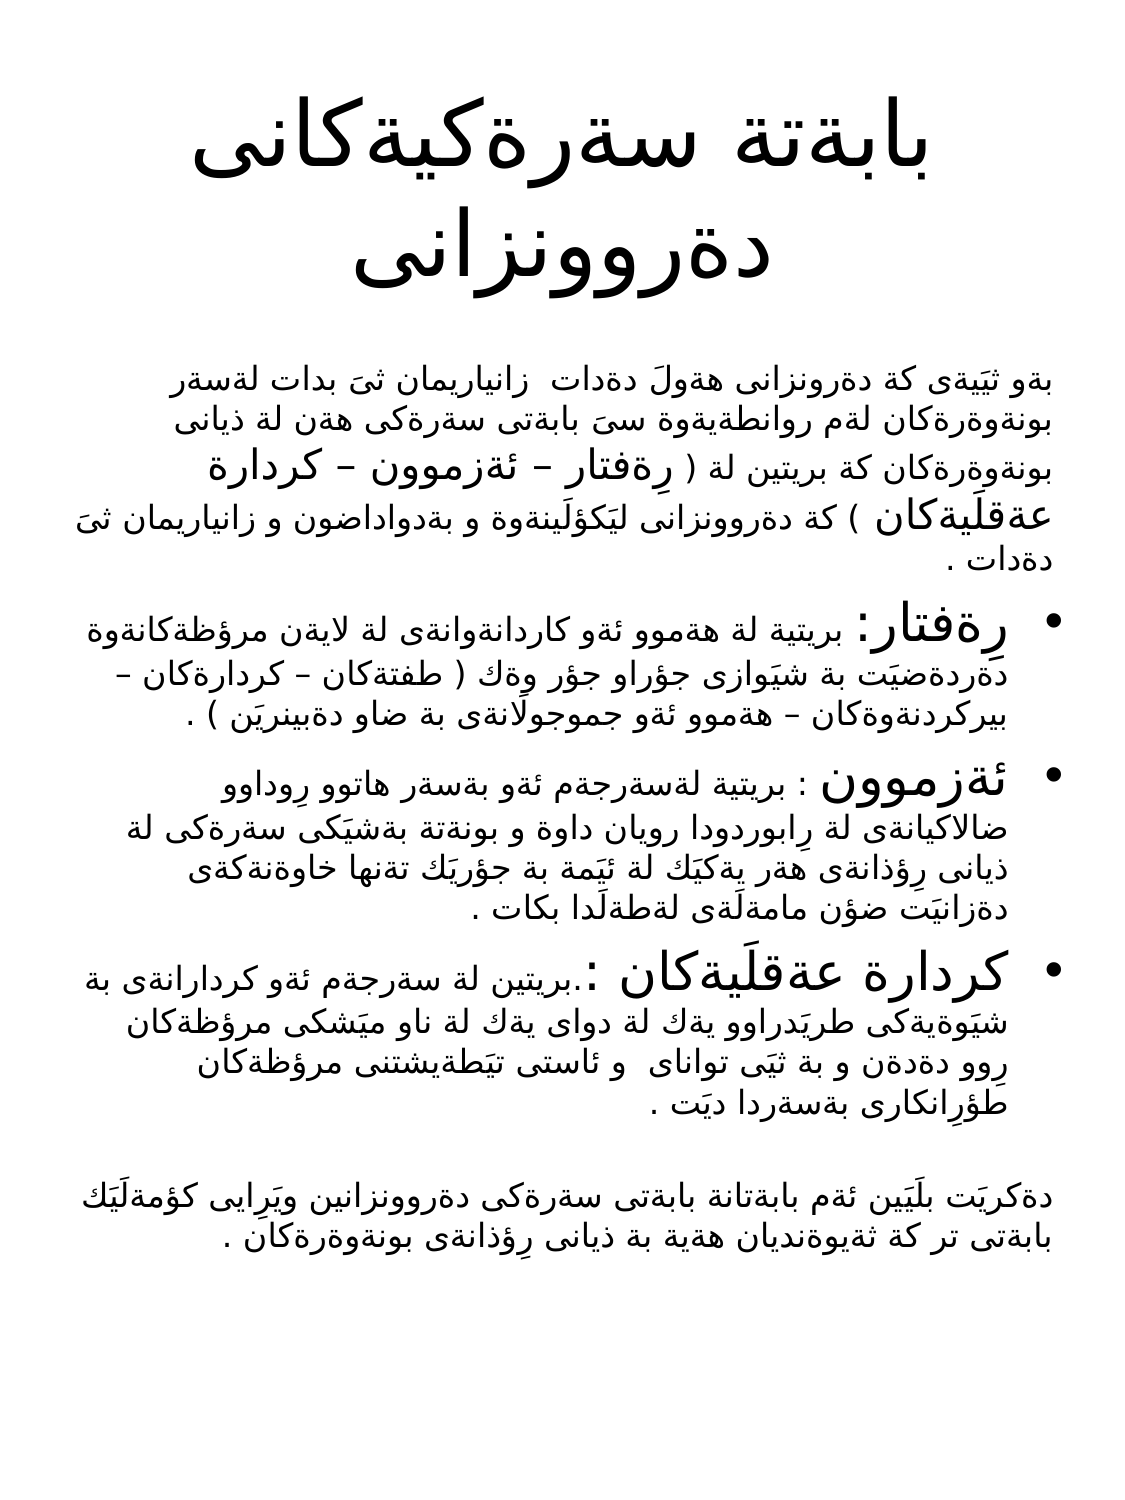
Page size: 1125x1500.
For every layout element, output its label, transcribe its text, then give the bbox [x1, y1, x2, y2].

list بةو ثيَيةى كة دةرونزانى هةولَ دةدات زانياريمان ثىَ بدات لةسةر بونةوةرةكان لةم روانطةيةوة سىَ بابةتى سةرةكى هةن لة ذيانى بونةوةرةكان كة بريتين لة ( رِةفتار – ئةزموون – كردارة عةقلَيةكان ) كة دةروونزانى ليَكؤلَينةوة و بةدواداضون و زانياريمان ثىَ دةدات . رِةفتار: بريتية لة هةموو ئةو كاردانةوانةى لة لايةن مرؤظةكانةوة دةردةضيَت بة شيَوازى جؤراو جؤر وةك ( طفتةكان – كردارةكان – بيركردنةوةكان – هةموو ئةو جموجولَانةى بة ضاو دةبينريَن ) . ئةزموون : بريتية لةسةرجةم ئةو بةسةر هاتوو رِوداوو ضالاكيانةى لة رِابوردودا رويان داوة و بونةتة بةشيَكى سةرةكى لة ذيانى رِؤذانةى هةر يةكيَك لة ئيَمة بة جؤريَك تةنها خاوةنةكةى دةزانيَت ضؤن مامةلَةى لةطةلَدا بكات . كردارة عةقلَيةكان :.بريتين لة سةرجةم ئةو كردارانةى بة شيَوةيةكى طريَدراوو يةك لة دواى يةك لة ناو ميَشكى مرؤظةكان رِوو دةدةن و بة ثيَى تواناى و ئاستى تيَطةيشتنى مرؤظةكان طؤرِانكارى بةسةردا ديَت . دةكريَت بلَيَين ئةم بابةتانة بابةتى سةرةكى دةروونزانين ويَرِايى كؤمةلَيَك بابةتى تر كة ثةيوةنديان هةية بة ذيانى رِؤذانةى بونةوةرةكان . [56, 350, 1069, 1340]
title بابةتة سةرةكيةكانى دةروونزانى [56, 60, 1069, 310]
